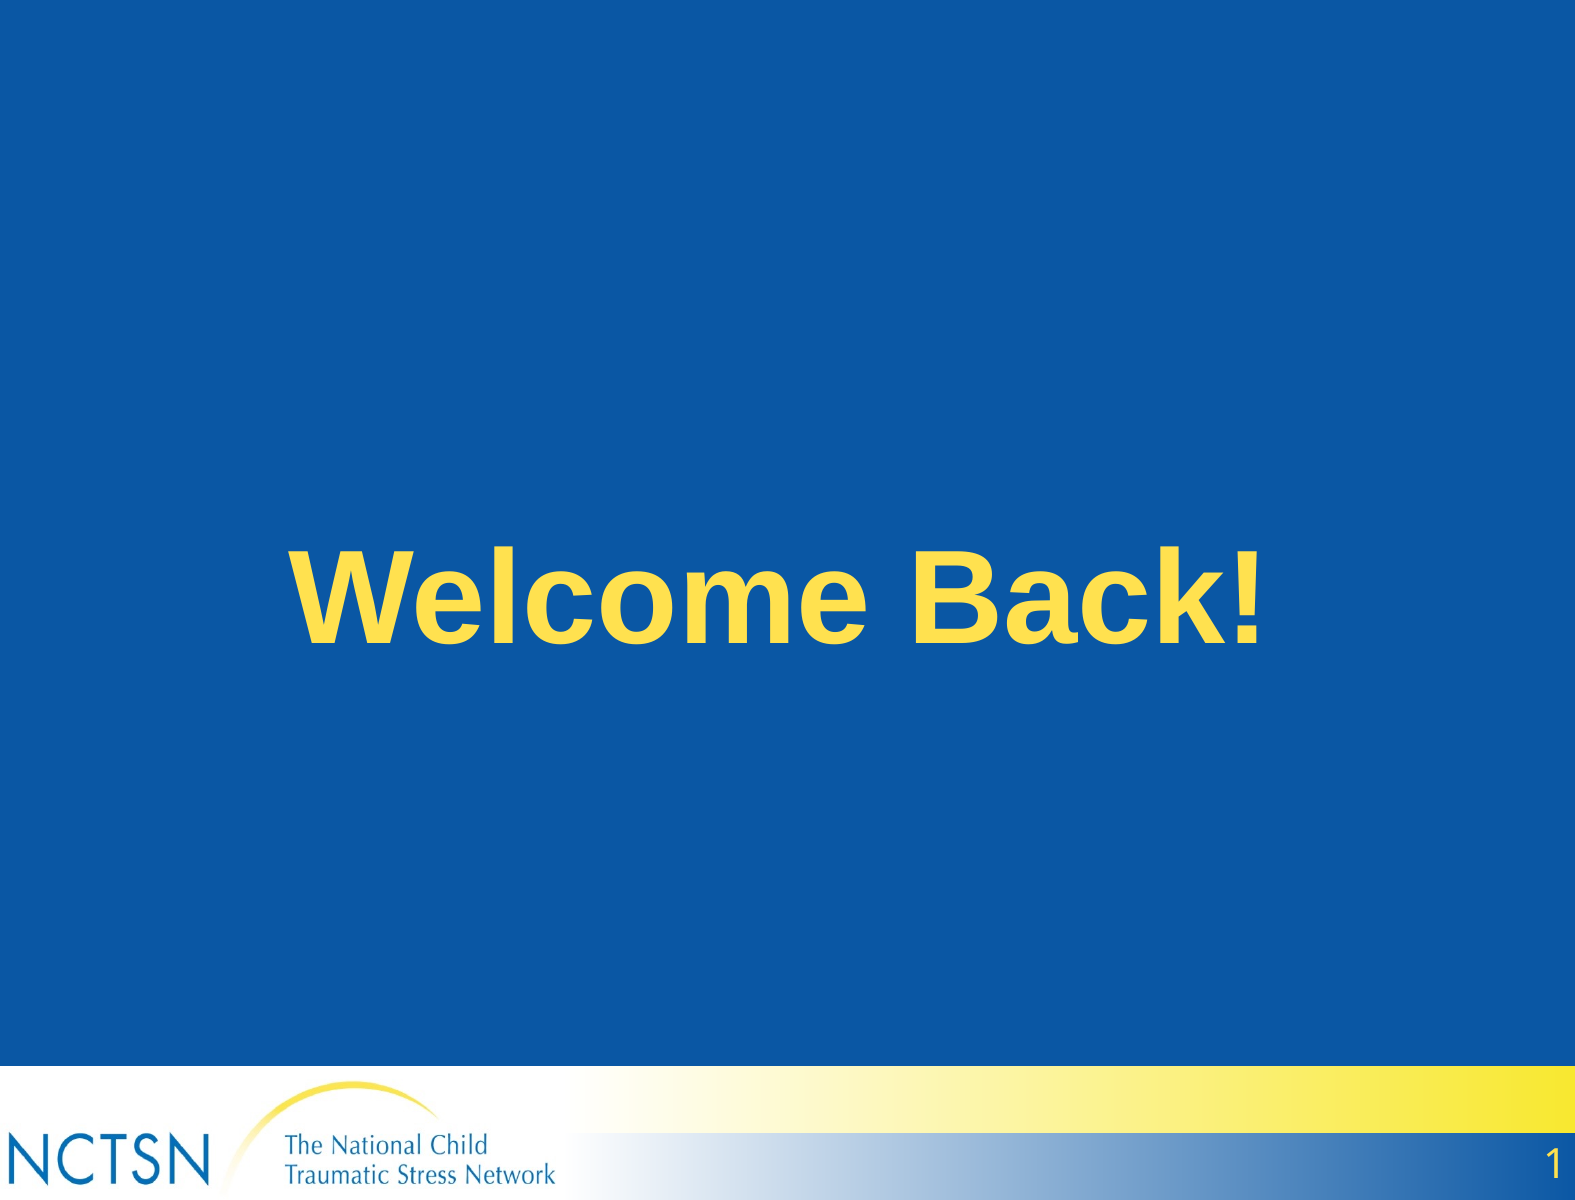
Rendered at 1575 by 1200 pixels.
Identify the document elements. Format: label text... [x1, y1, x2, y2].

title Welcome Back! [49, 499, 1510, 701]
slide_number 1 [1533, 1128, 1575, 1197]
picture [0, 1066, 565, 1200]
